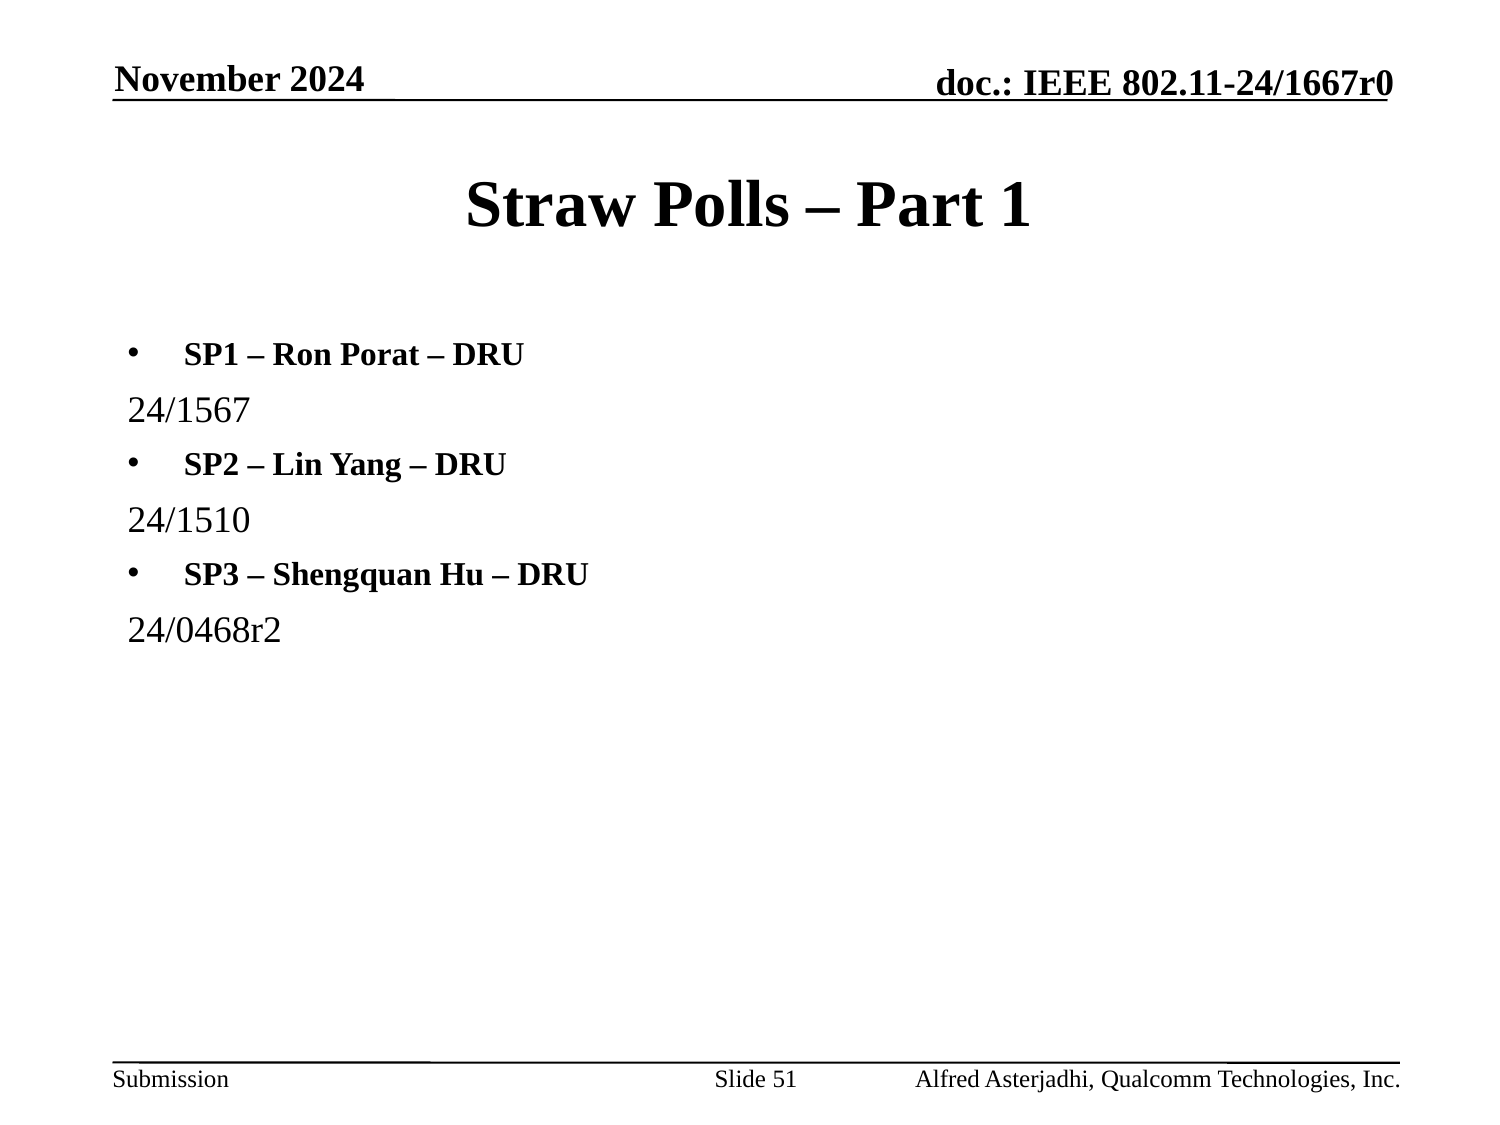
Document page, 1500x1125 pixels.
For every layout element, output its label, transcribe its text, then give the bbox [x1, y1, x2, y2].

footer Alfred Asterjadhi, Qualcomm Technologies, Inc. [878, 1061, 1402, 1093]
list SP1 – Ron Porat – DRU 24/1567 SP2 – Lin Yang – DRU 24/1510 SP3 – Shengquan Hu – DRU 24/0468r2 [112, 324, 1388, 1000]
title Straw Polls – Part 1 [112, 112, 1388, 288]
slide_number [114, 54, 423, 100]
slide_number Slide 51 [712, 1061, 800, 1123]
